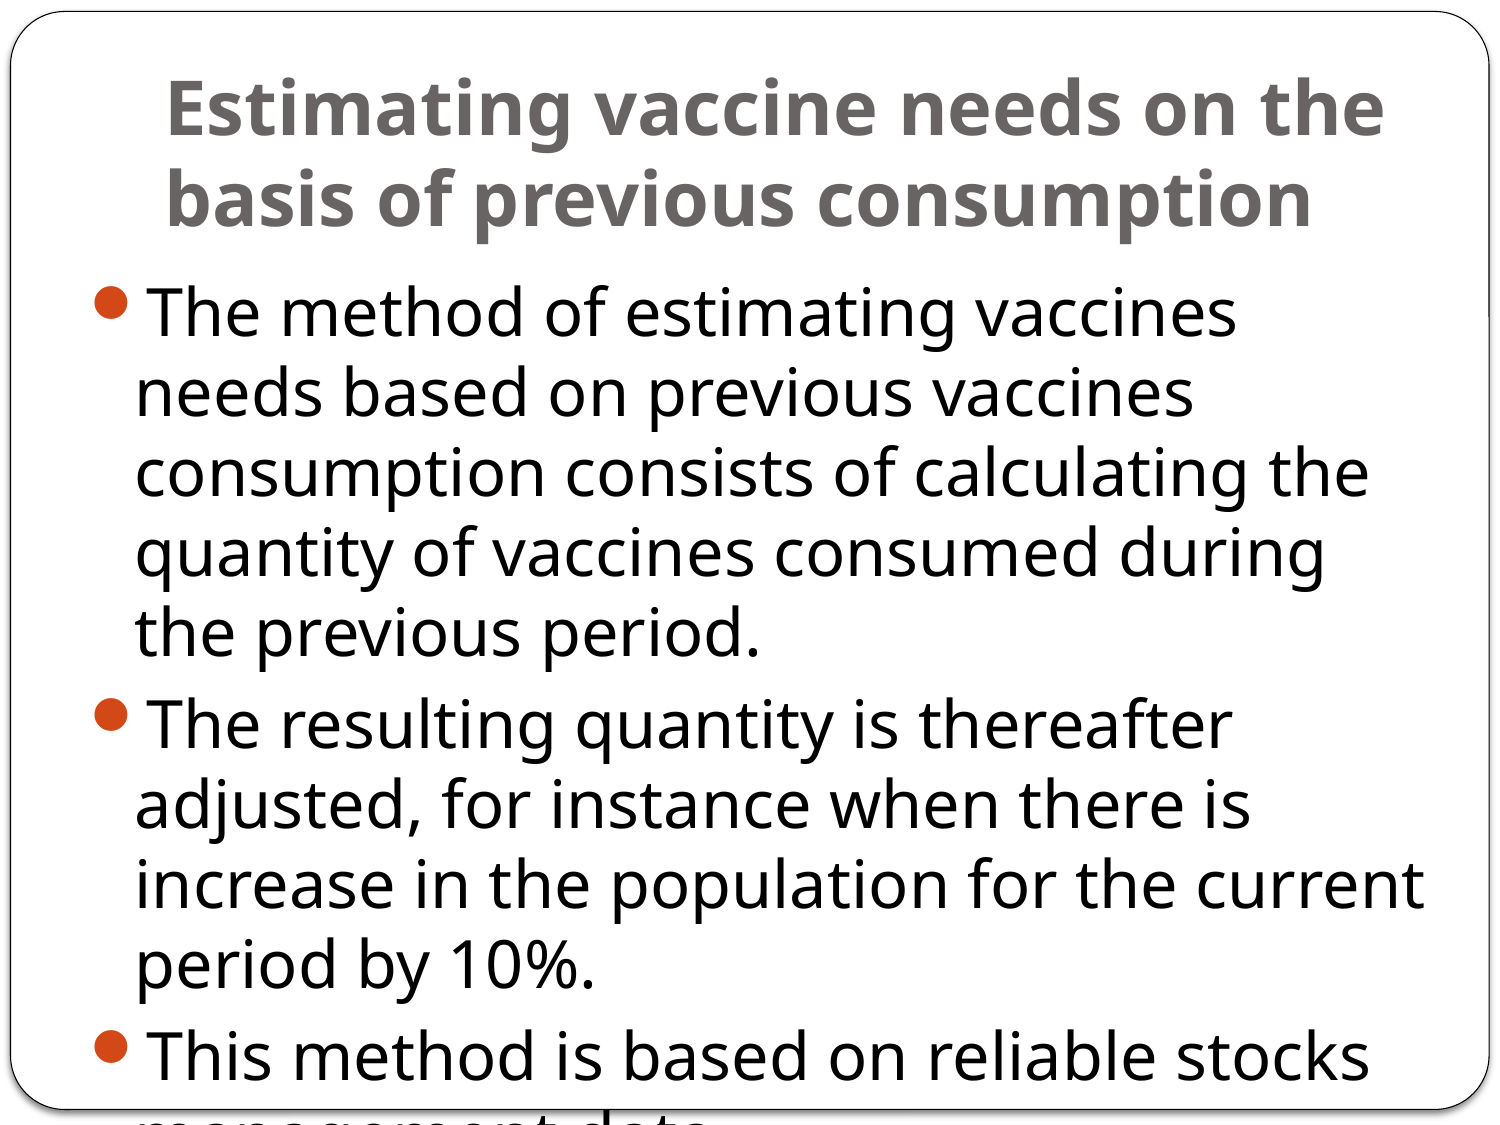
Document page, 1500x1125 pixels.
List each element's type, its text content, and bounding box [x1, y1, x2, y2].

list The method of estimating vaccines needs based on previous vaccines consumption consists of calculating the quantity of vaccines consumed during the previous period. The resulting quantity is thereafter adjusted, for instance when there is increase in the population for the current period by 10%. This method is based on reliable stocks management data. [75, 262, 1450, 1050]
title Estimating vaccine needs on the basis of previous consumption [149, 31, 1425, 257]
